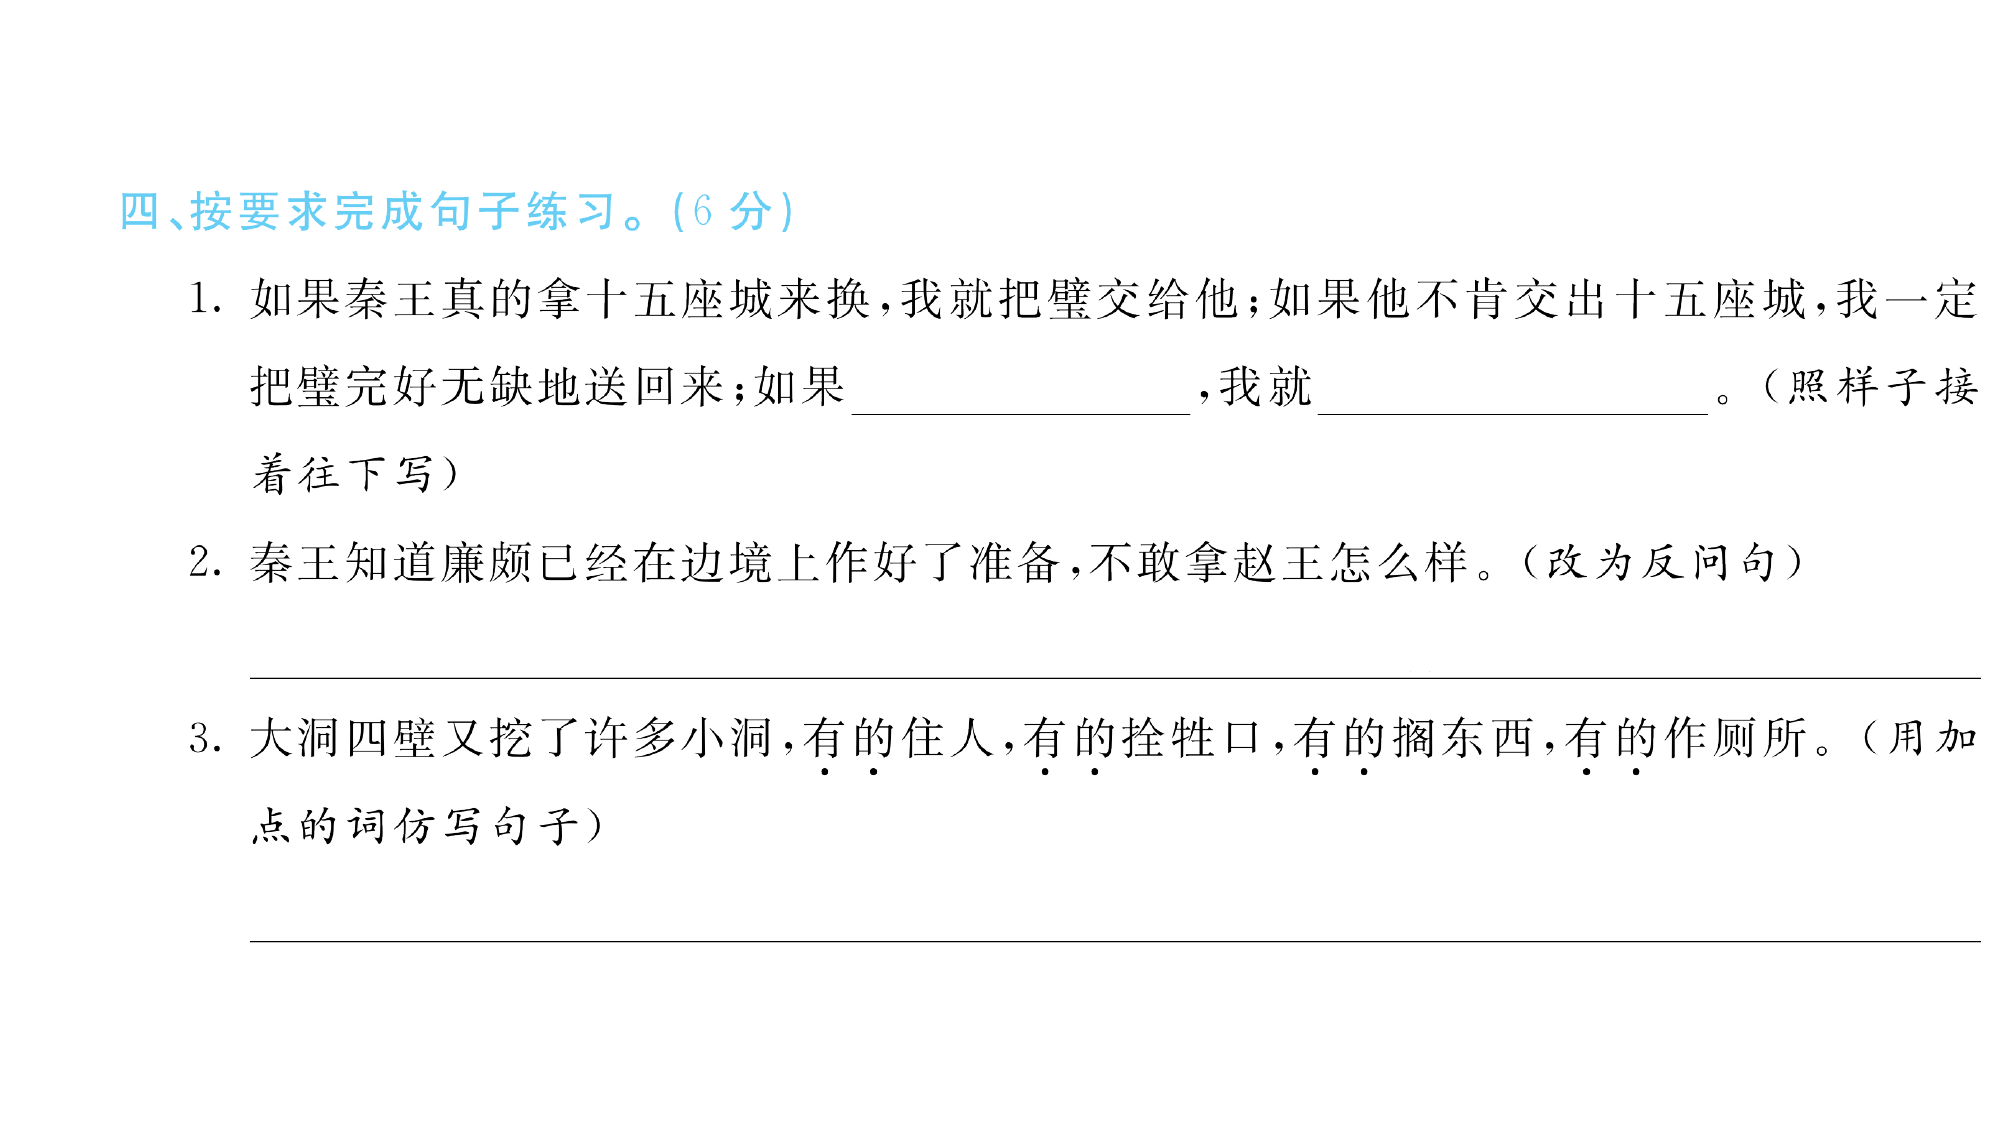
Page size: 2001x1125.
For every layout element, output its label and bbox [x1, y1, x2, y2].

picture [118, 177, 2000, 963]
